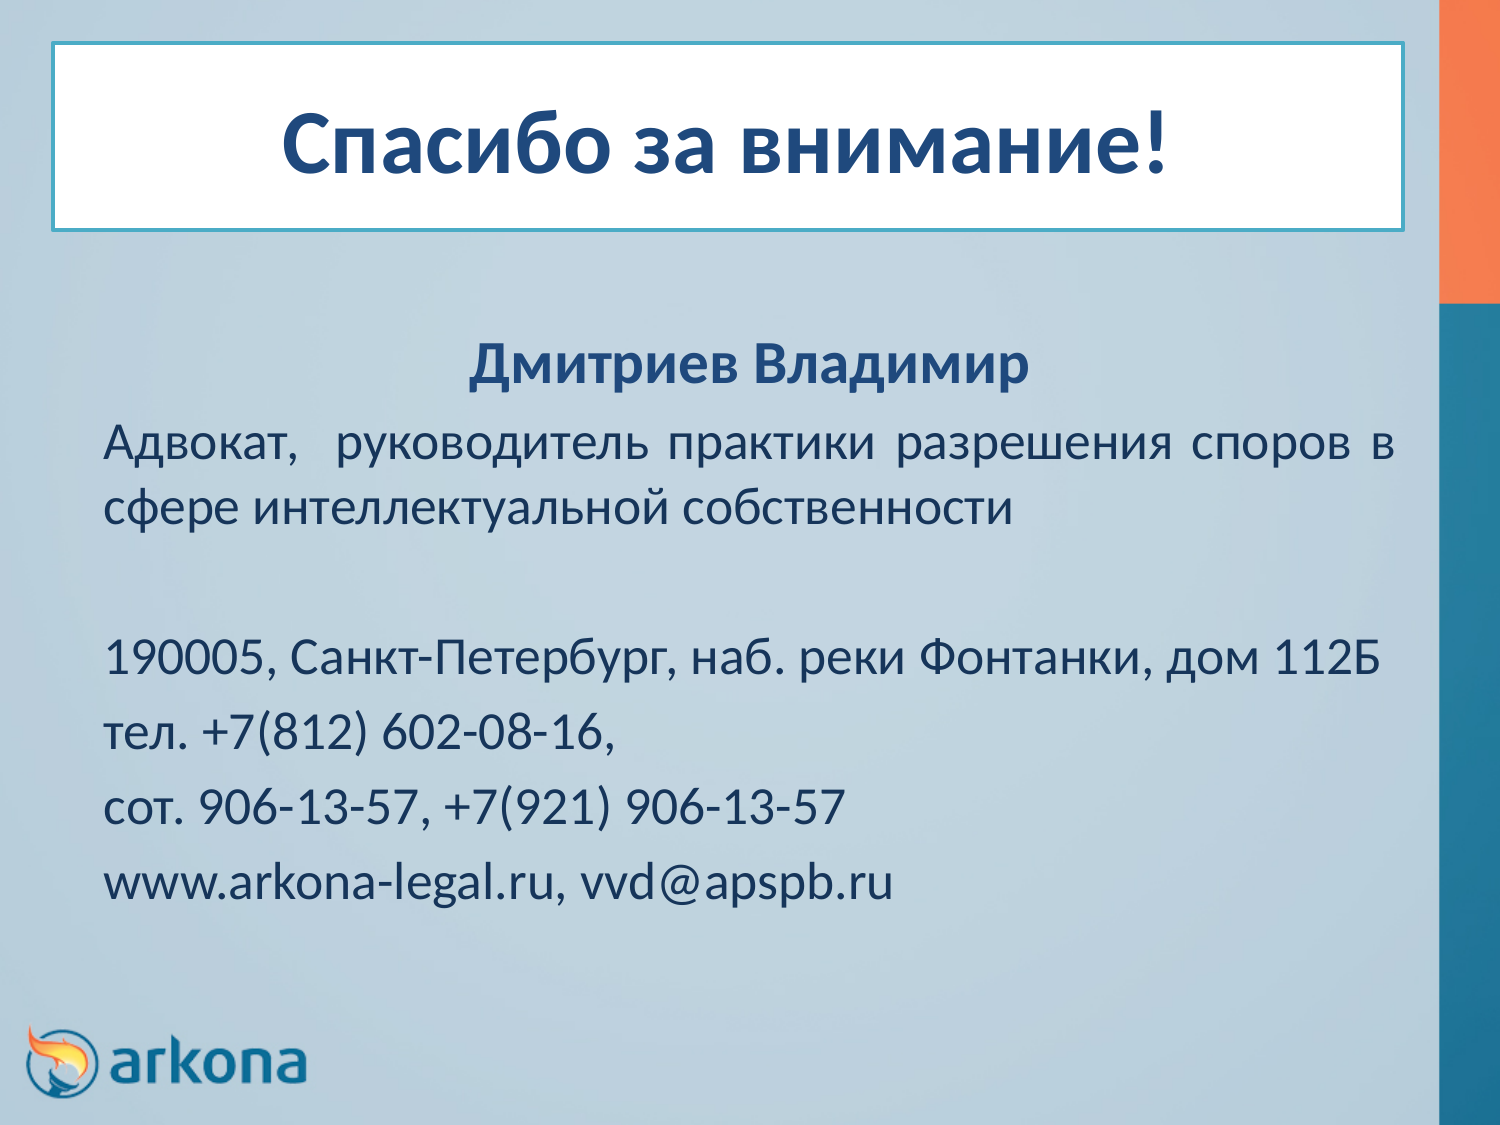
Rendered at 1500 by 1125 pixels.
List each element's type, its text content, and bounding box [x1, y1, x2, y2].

title Спасибо за внимание! [51, 41, 1405, 232]
list Дмитриев Владимир Адвокат, руководитель практики разрешения споров в сфере интеллектуальной собственности 190005, Санкт-Петербург, наб. реки Фонтанки, дом 112Б тел. +7(812) 602-08-16, сот. 906-13-57, +7(921) 906-13-57 www.arkona-legal.ru, vvd@apspb.ru [88, 314, 1412, 964]
picture [0, 0, 1500, 1125]
